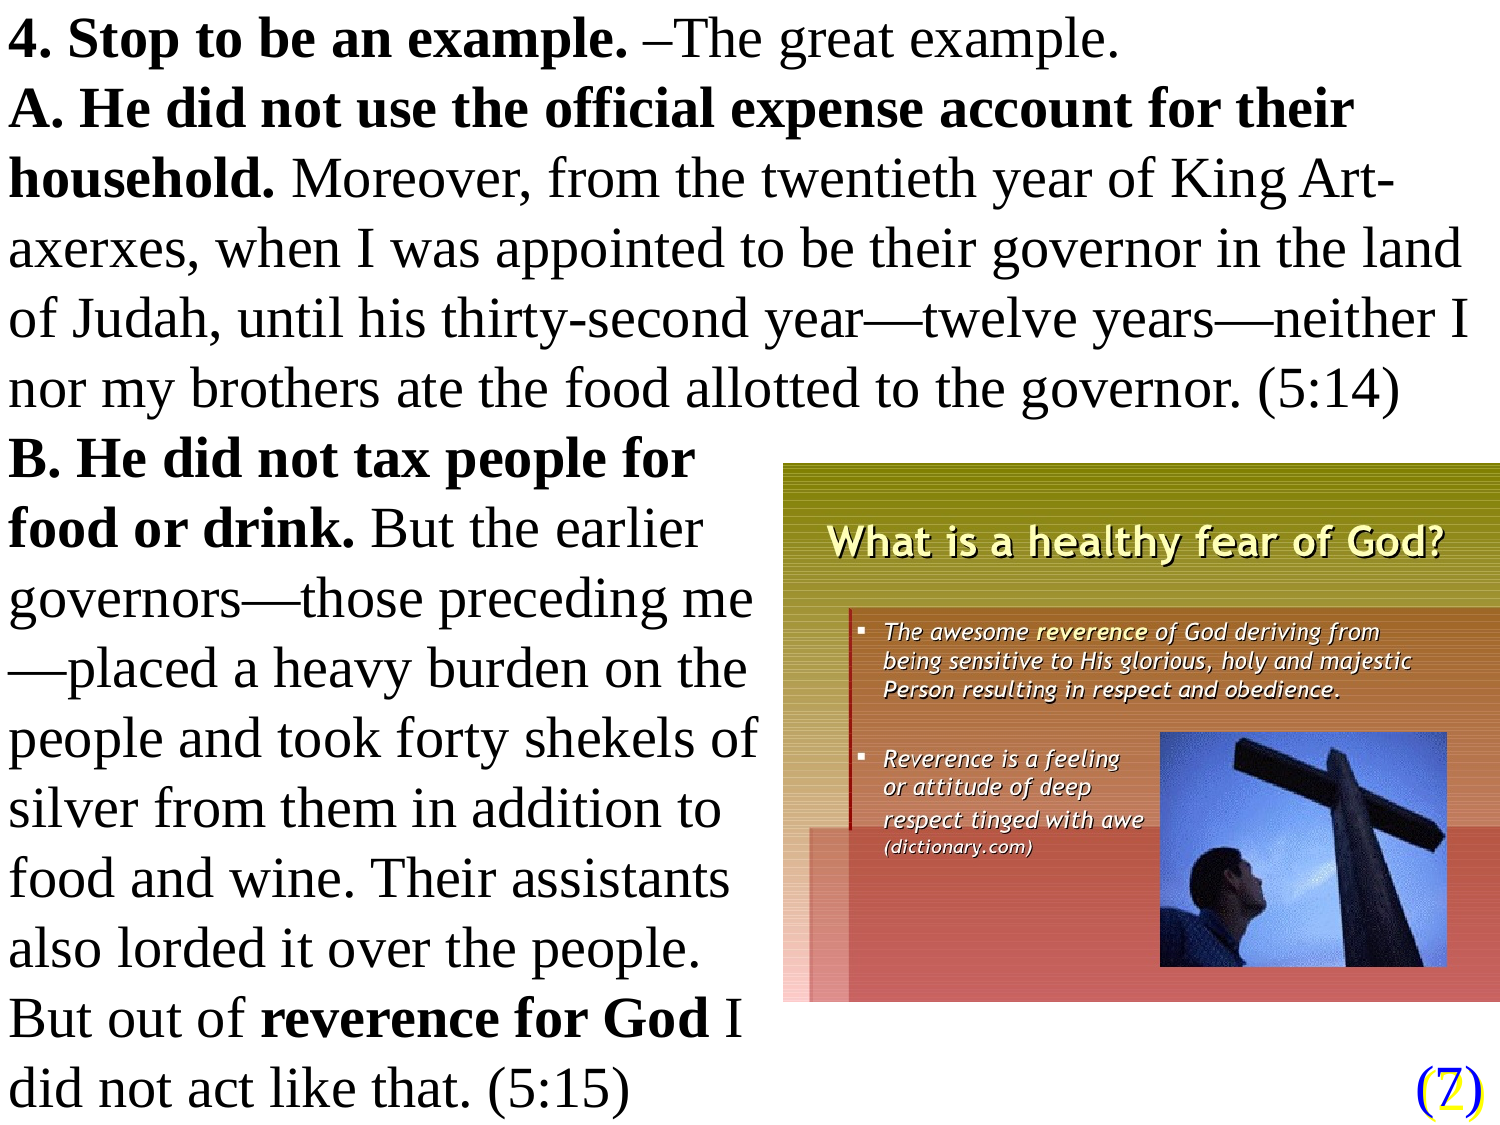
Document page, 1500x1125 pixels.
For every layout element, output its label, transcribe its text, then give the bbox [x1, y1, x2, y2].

text_box (7) [1400, 1041, 1500, 1125]
picture [782, 463, 1500, 1002]
text_box B. He did not tax people for food or drink. But the earlier governors—those preceding me—placed a heavy burden on the people and took forty shekels of silver from them in addition to food and wine. Their assistants also lorded it over the people. But out of reverence for God I did not act like that. (5:15) [0, 411, 784, 1125]
text_box 4. Stop to be an example. –The great example. A. He did not use the official expense account for their household. Moreover, from the twentieth year of King Art-axerxes, when I was appointed to be their governor in the land of Judah, until his thirty-second year—twelve years—neither I nor my brothers ate the food allotted to the governor. (5:14) [0, 0, 1495, 427]
